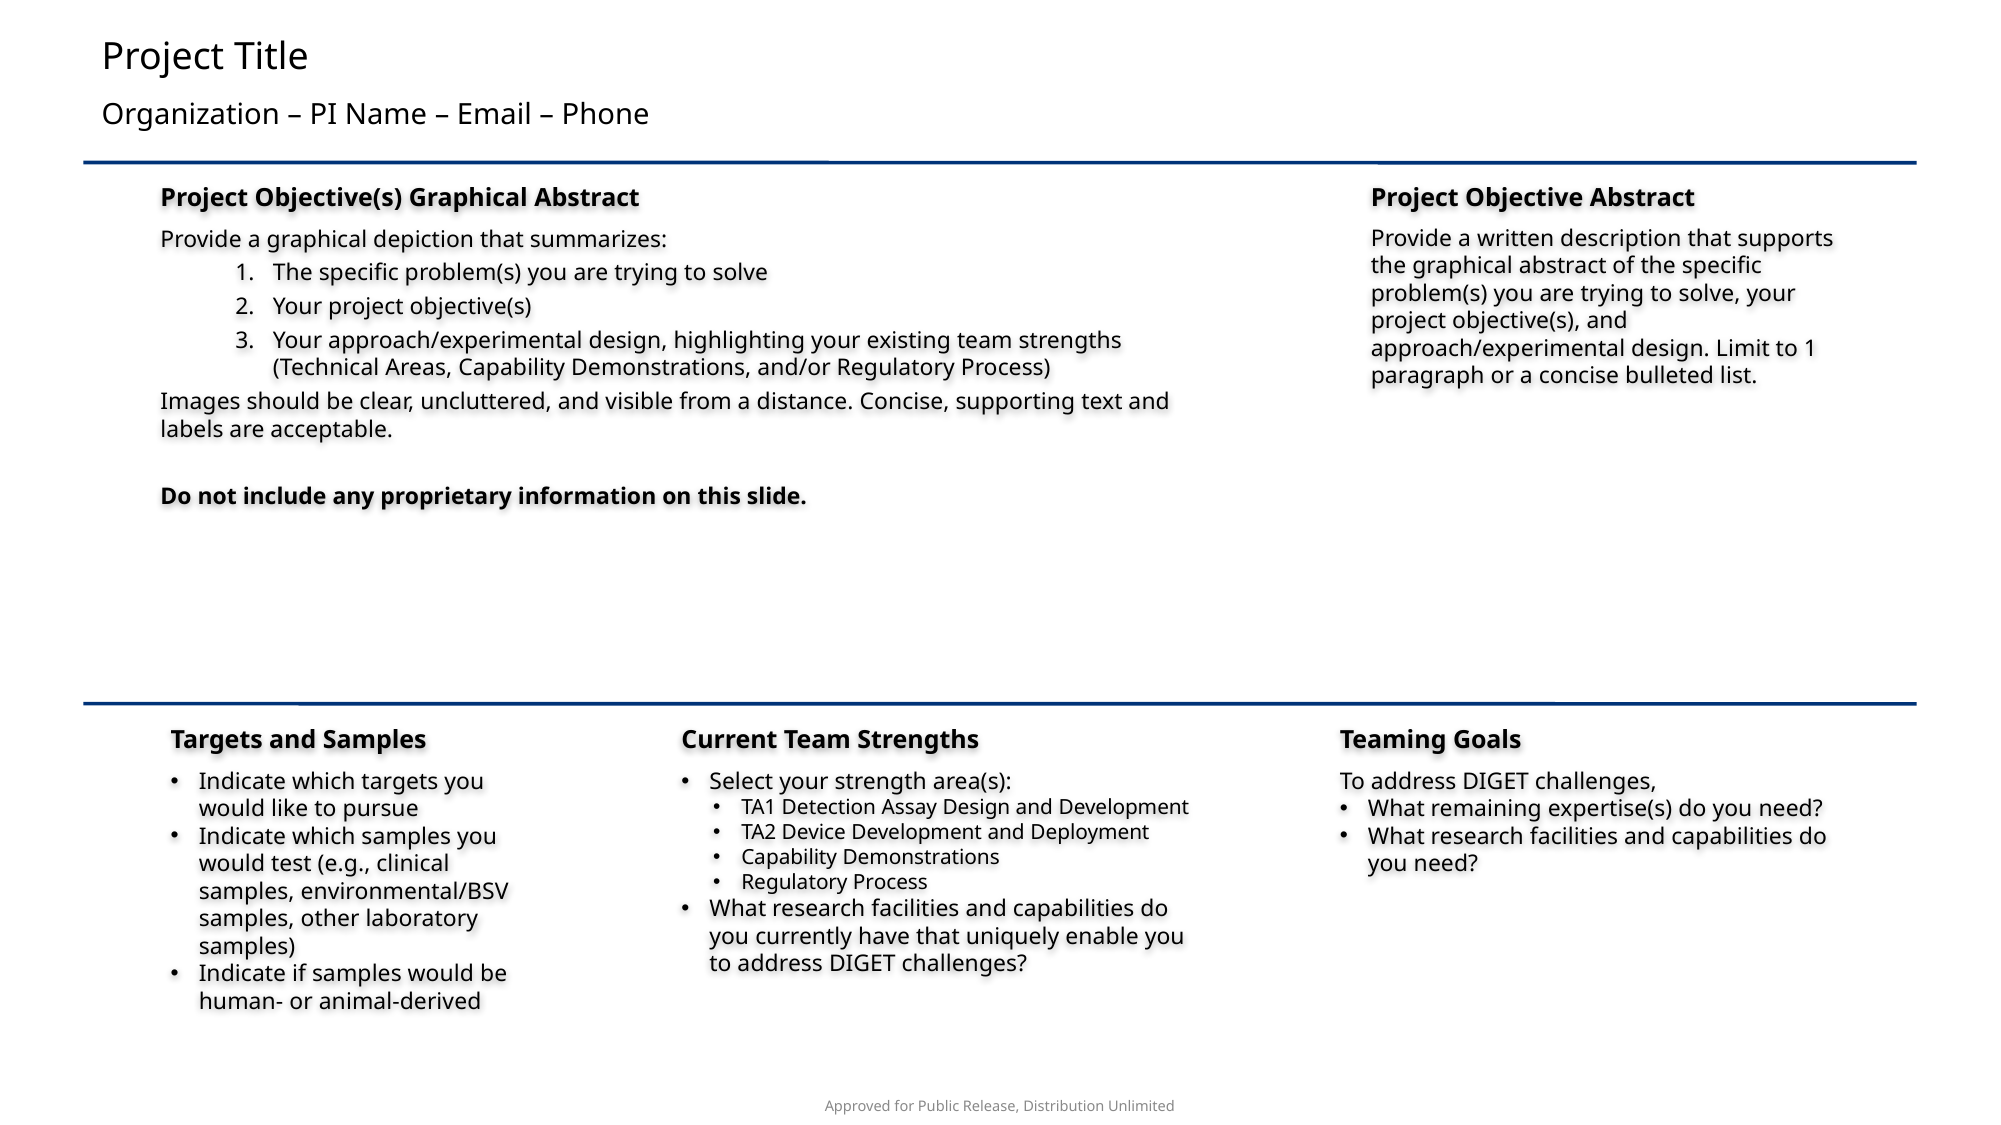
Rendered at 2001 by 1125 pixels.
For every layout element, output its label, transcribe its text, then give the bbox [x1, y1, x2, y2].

text_box Targets and Samples Indicate which targets you would like to pursue Indicate which samples you would test (e.g., clinical samples, environmental/BSV samples, other laboratory samples) Indicate if samples would be human- or animal-derived [155, 716, 553, 1075]
text_box Project Objective(s) Graphical Abstract Provide a graphical depiction that summarizes: The specific problem(s) you are trying to solve Your project objective(s) Your approach/experimental design, highlighting your existing team strengths (Technical Areas, Capability Demonstrations, and/or Regulatory Process) Images should be clear, uncluttered, and visible from a distance. Concise, supporting text and labels are acceptable. Do not include any proprietary information on this slide. [145, 174, 1219, 705]
text_box Current Team Strengths Select your strength area(s): TA1 Detection Assay Design and Development TA2 Device Development and Deployment Capability Demonstrations Regulatory Process What research facilities and capabilities do you currently have that uniquely enable you to address DIGET challenges? [666, 716, 1211, 1075]
title Project Title [86, 17, 1462, 91]
text_box Approved for Public Release, Distribution Unlimited [468, 1087, 1532, 1124]
text_box Project Objective Abstract Provide a written description that supports the graphical abstract of the specific problem(s) you are trying to solve, your project objective(s), and approach/experimental design. Limit to 1 paragraph or a concise bulleted list. [1355, 173, 1889, 704]
text_box Teaming Goals To address DIGET challenges, What remaining expertise(s) do you need? What research facilities and capabilities do you need? [1324, 716, 1845, 1075]
text_box Organization – PI Name – Email – Phone [86, 91, 1462, 135]
